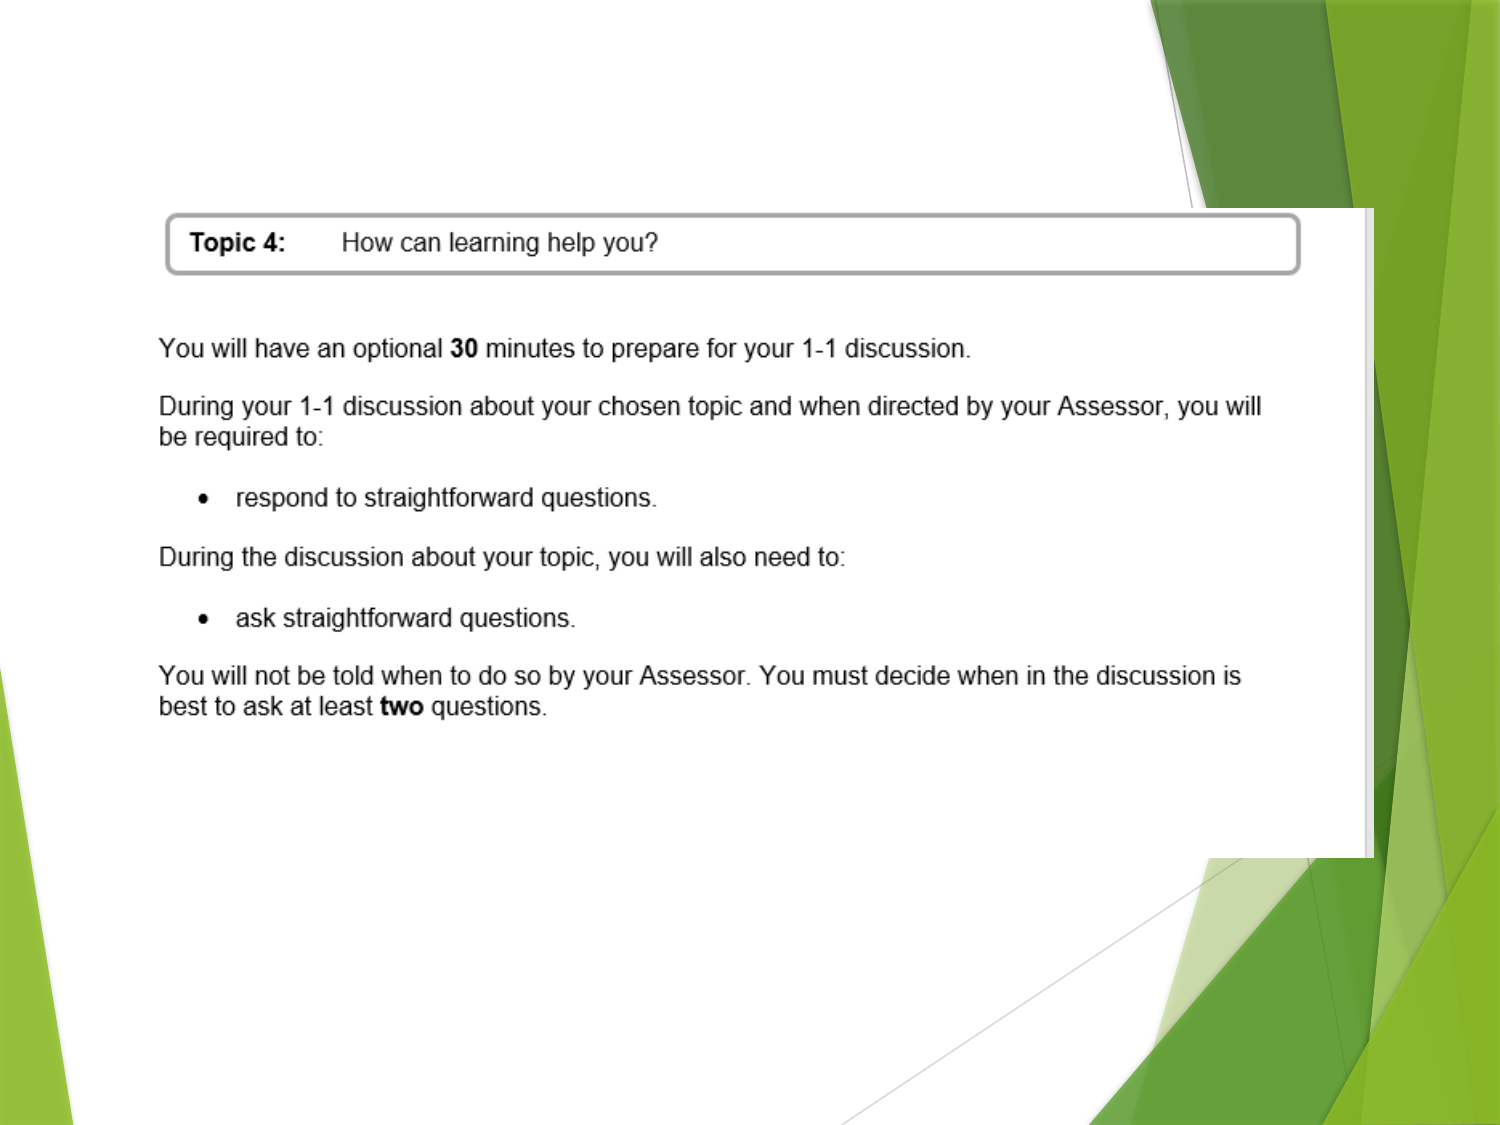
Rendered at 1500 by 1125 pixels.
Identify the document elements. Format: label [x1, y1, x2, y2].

list [99, 207, 1375, 859]
